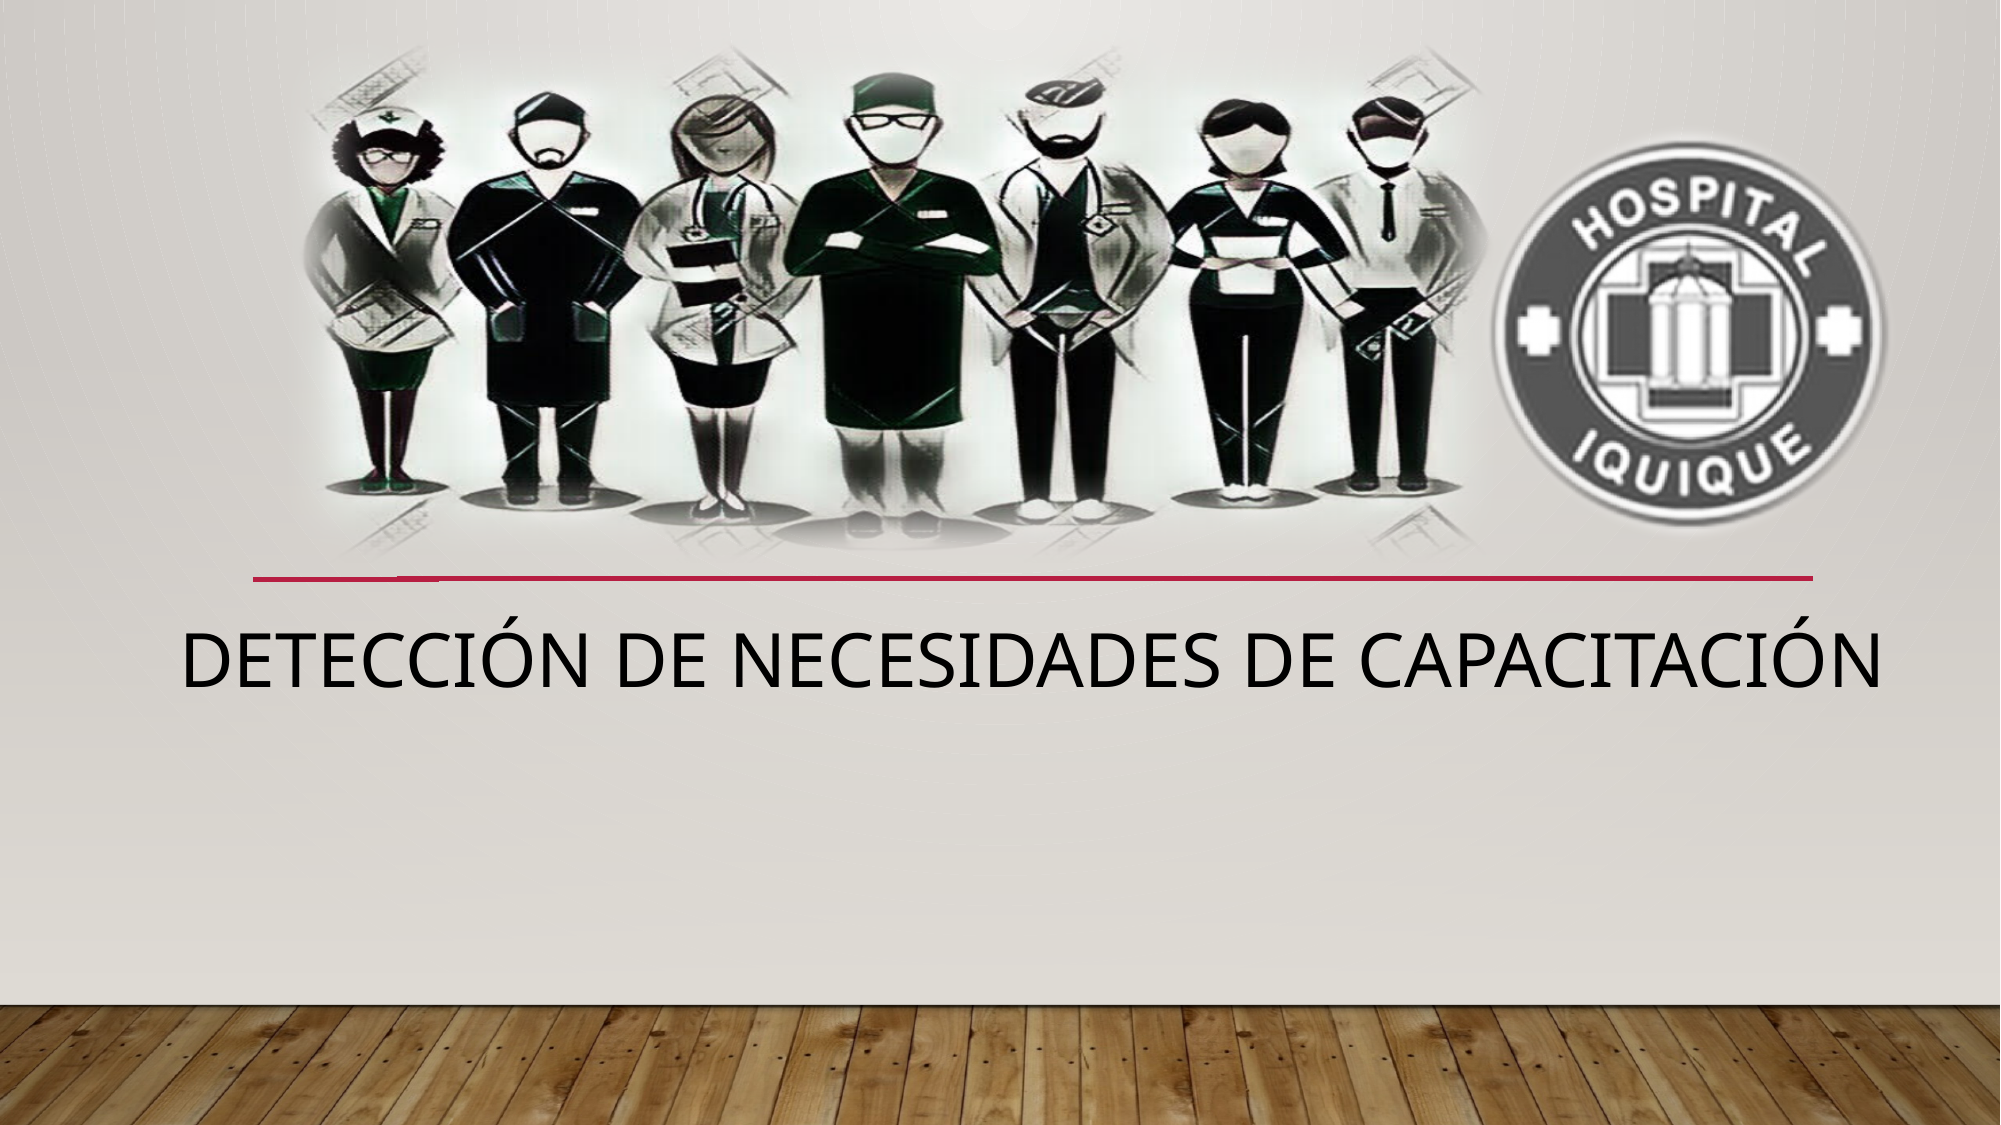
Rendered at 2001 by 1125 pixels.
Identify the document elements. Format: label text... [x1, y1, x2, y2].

subtitle detección de necesidades de capacitación [125, 579, 1921, 740]
picture [278, 30, 1900, 563]
picture [0, 1005, 2000, 1125]
